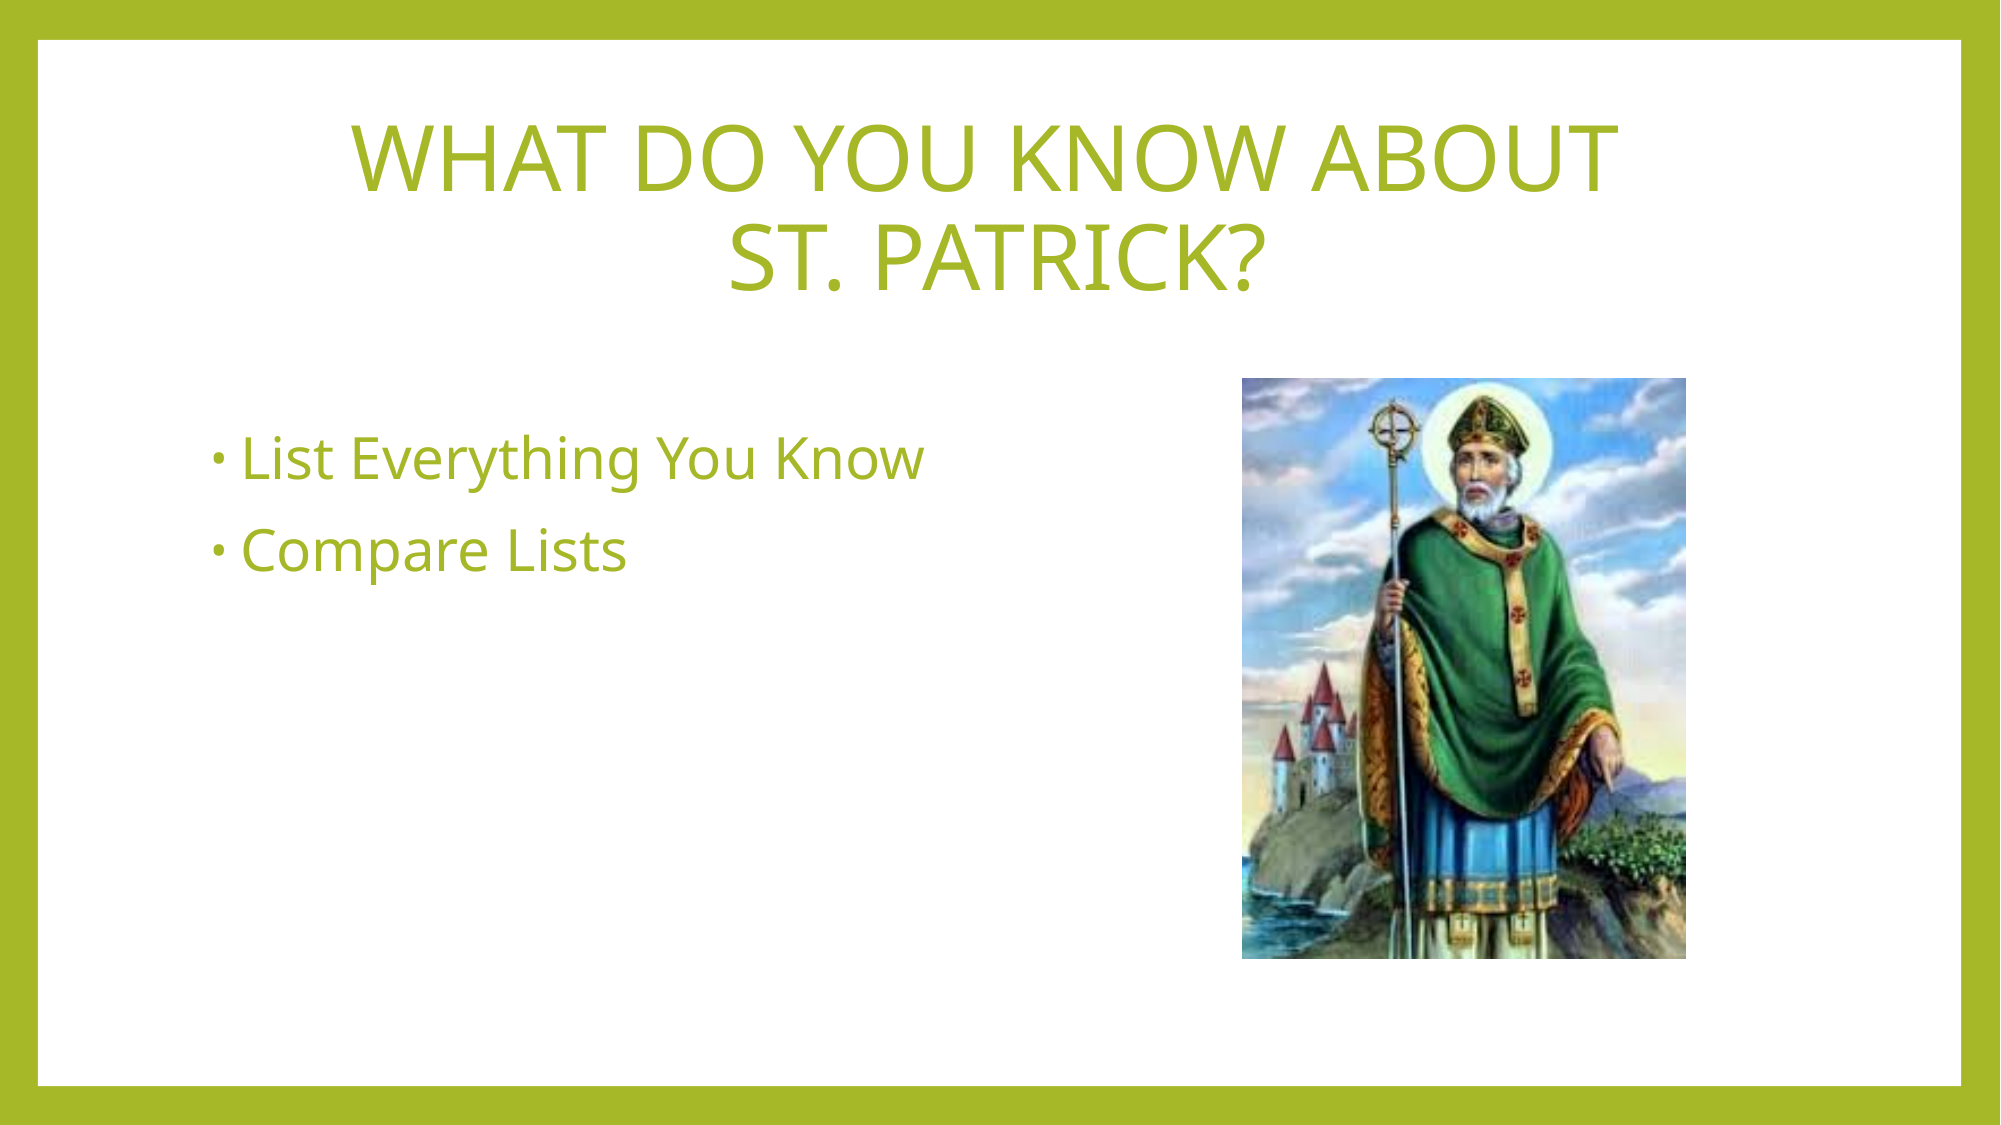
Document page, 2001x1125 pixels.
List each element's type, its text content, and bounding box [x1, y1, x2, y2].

title WHAT DO YOU KNOW ABOUT ST. PATRICK? [187, 99, 1808, 323]
list List Everything You Know Compare Lists [187, 337, 1093, 1000]
picture [1242, 378, 1686, 960]
